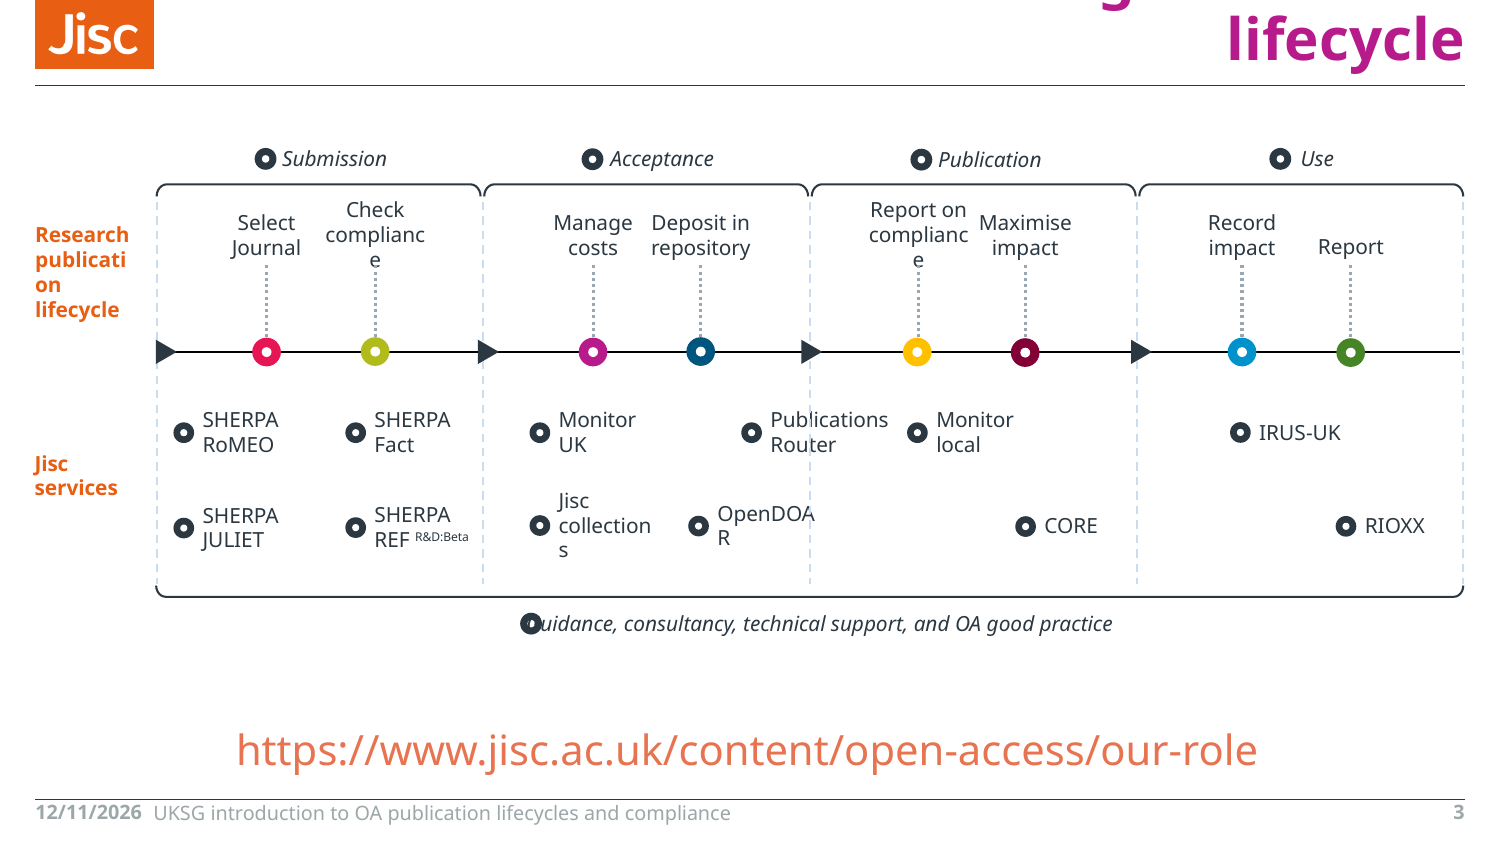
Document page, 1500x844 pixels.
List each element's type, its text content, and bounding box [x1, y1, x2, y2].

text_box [323, 210, 427, 366]
title OA services through an article lifecycle [454, 0, 1465, 73]
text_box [1299, 234, 1403, 367]
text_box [1269, 146, 1334, 172]
picture [35, 0, 154, 69]
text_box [581, 146, 711, 172]
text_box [254, 146, 383, 172]
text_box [867, 210, 970, 367]
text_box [218, 210, 315, 367]
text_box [34, 184, 1464, 597]
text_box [1464, 513, 1469, 539]
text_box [520, 611, 1087, 637]
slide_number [35, 799, 153, 826]
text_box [541, 210, 645, 367]
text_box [973, 210, 1077, 367]
footer UKSG introduction to OA publication lifecycles and compliance [153, 799, 1346, 826]
text_box https://www.jisc.ac.uk/content/open-access/our-role [34, 720, 1461, 782]
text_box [1190, 210, 1294, 367]
slide_number 3 [1346, 799, 1465, 826]
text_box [649, 210, 753, 366]
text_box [910, 147, 1037, 173]
